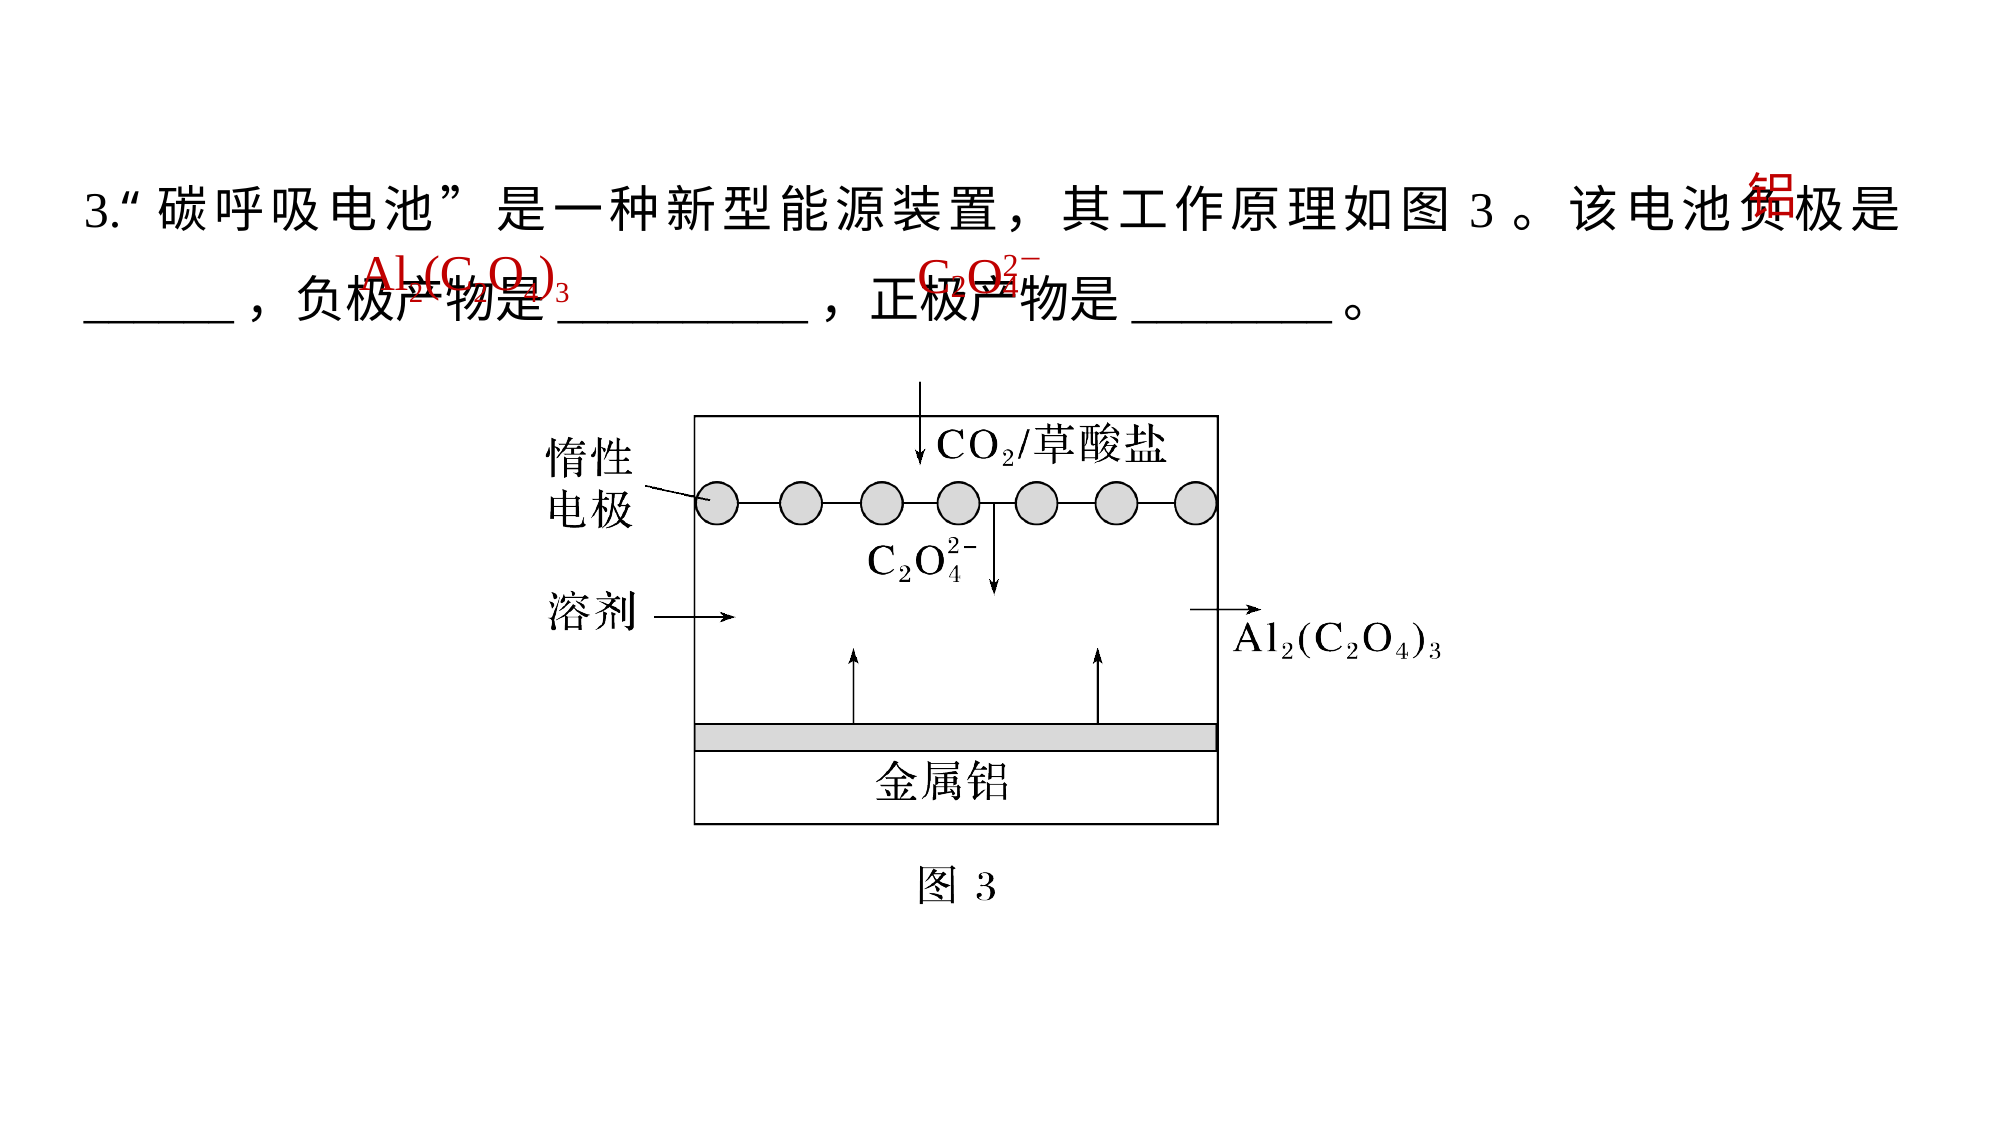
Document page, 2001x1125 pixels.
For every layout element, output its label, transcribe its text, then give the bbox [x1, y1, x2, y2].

text_box Al2(C2O4)3 [344, 232, 585, 316]
picture [533, 370, 1467, 917]
text_box 3.“碳呼吸电池”是一种新型能源装置，其工作原理如图3。该电池负极是______，负极产物是__________，正极产物是________。 [63, 137, 1934, 338]
text_box 铝 [1732, 156, 1813, 232]
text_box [917, 243, 1141, 322]
